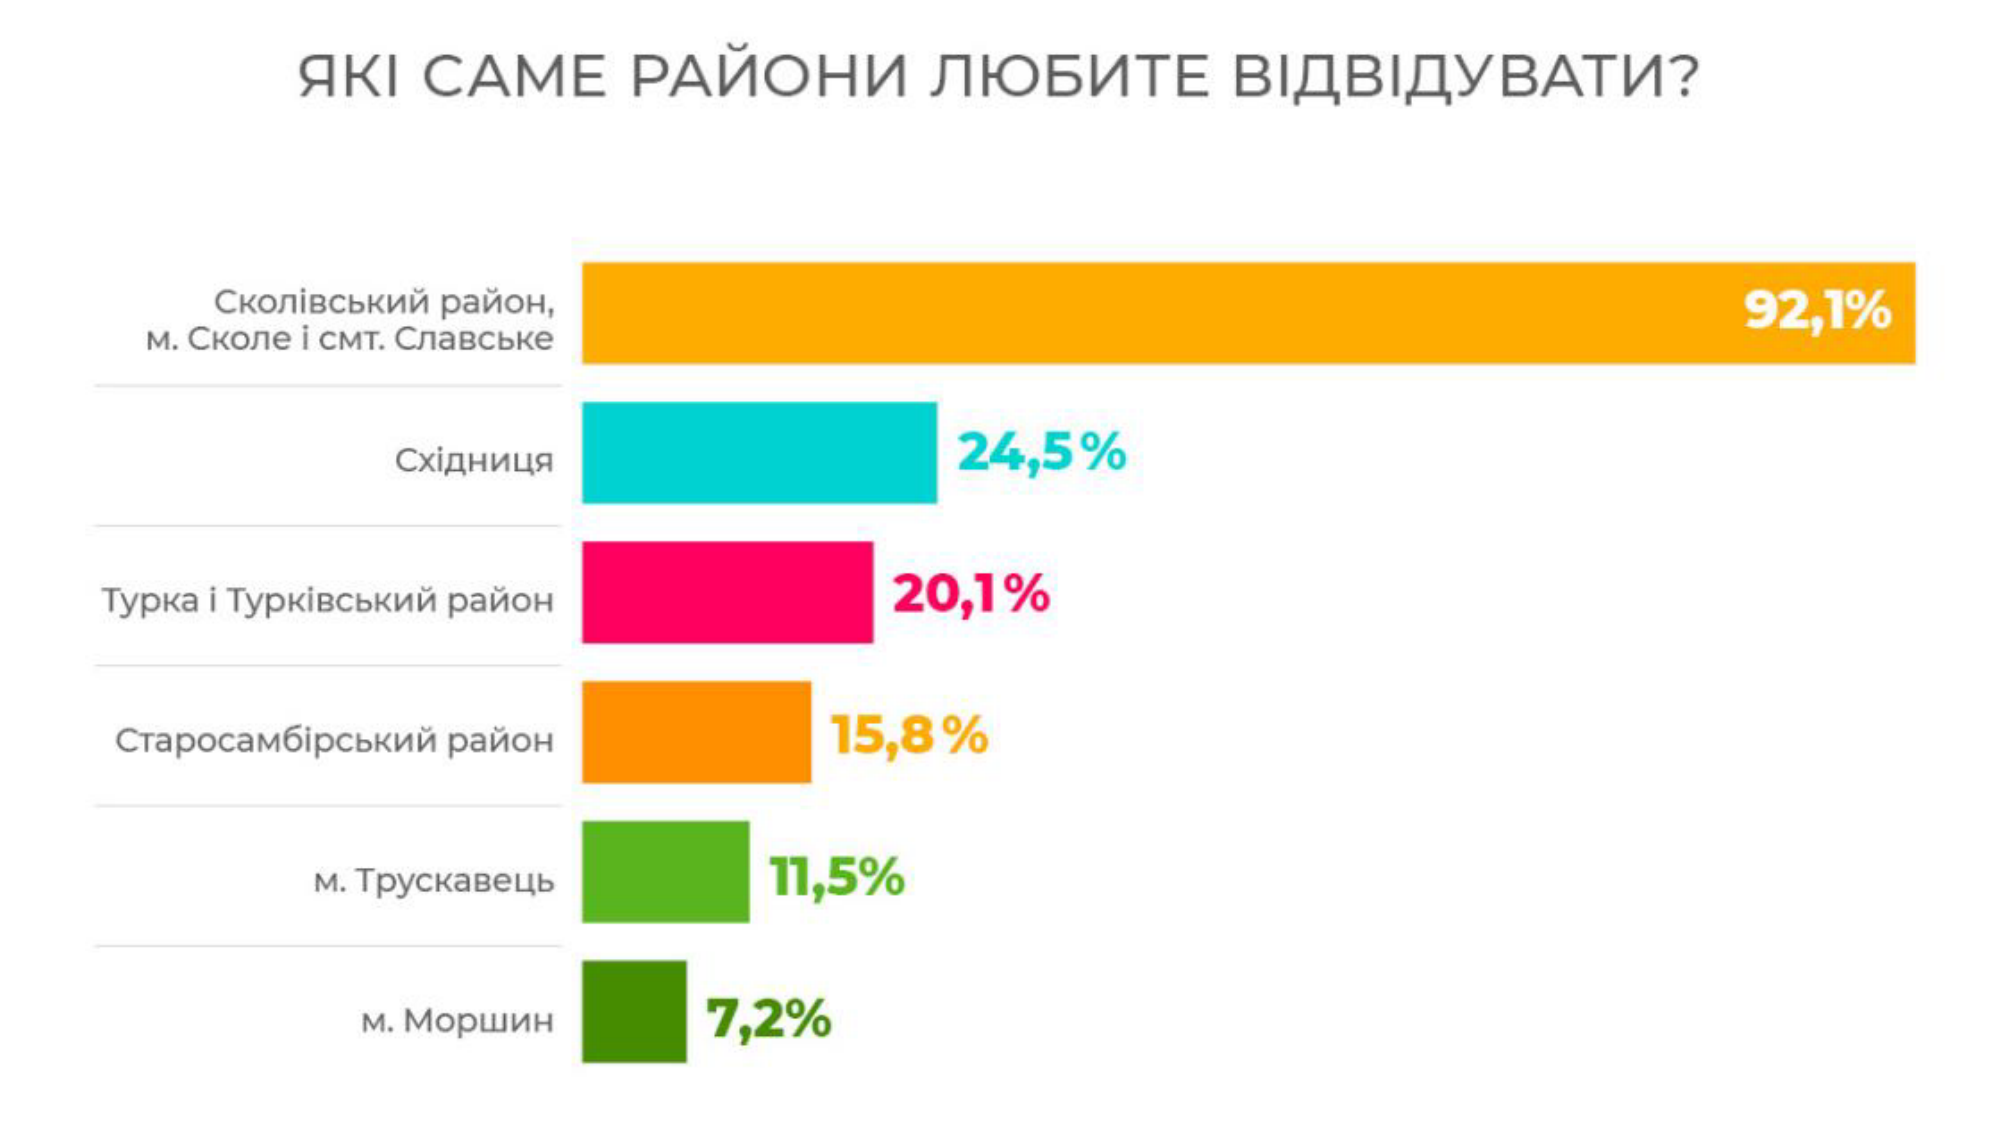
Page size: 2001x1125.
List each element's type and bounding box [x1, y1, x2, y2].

list [0, 0, 1998, 1125]
